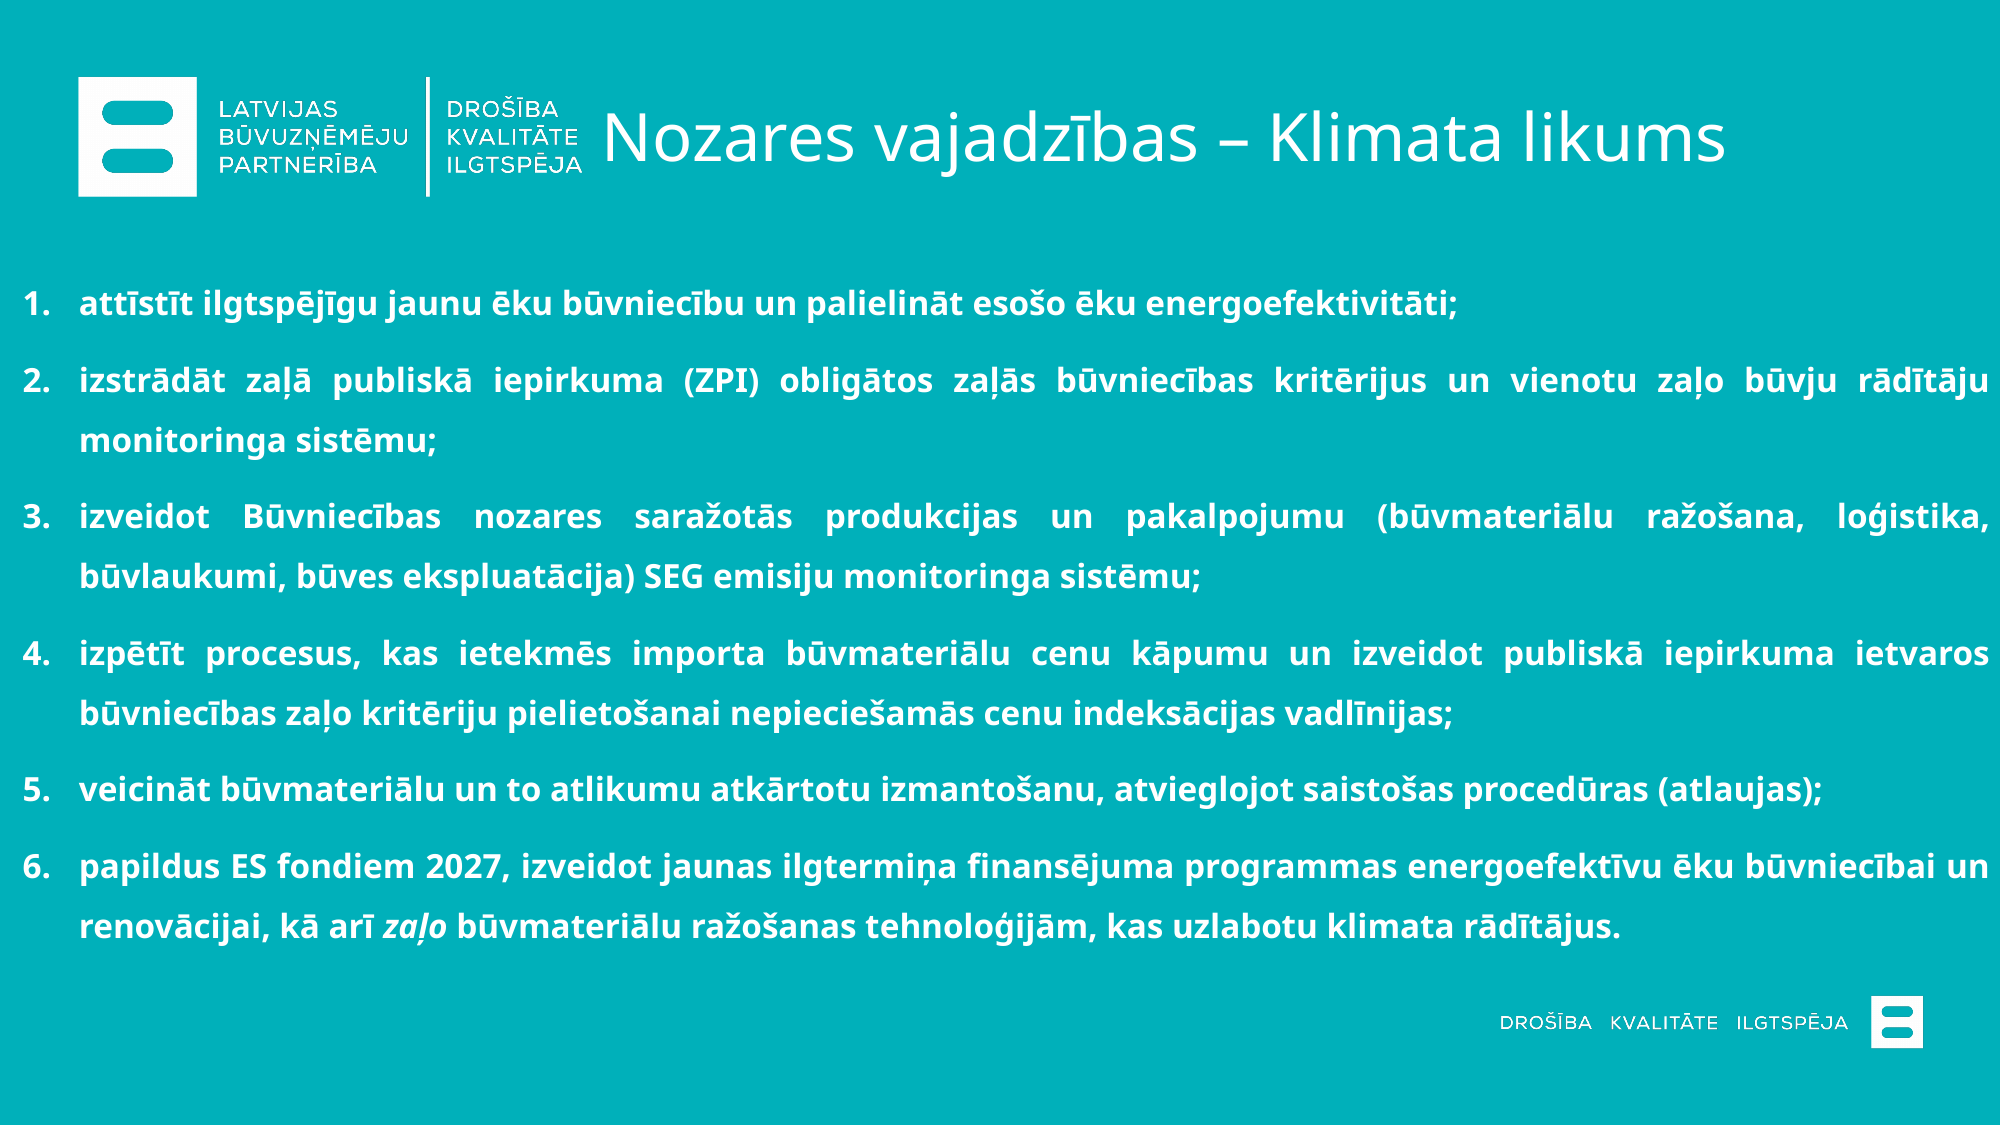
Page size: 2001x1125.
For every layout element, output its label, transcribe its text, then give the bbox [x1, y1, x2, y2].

text_box attīstīt ilgtspējīgu jaunu ēku būvniecību un palielināt esošo ēku energoefektivitāti; izstrādāt zaļā publiskā iepirkuma (ZPI) obligātos zaļās būvniecības kritērijus un vienotu zaļo būvju rādītāju monitoringa sistēmu; izveidot Būvniecības nozares saražotās produkcijas un pakalpojumu (būvmateriālu ražošana, loģistika, būvlaukumi, būves ekspluatācija) SEG emisiju monitoringa sistēmu; izpētīt procesus, kas ietekmēs importa būvmateriālu cenu kāpumu un izveidot publiskā iepirkuma ietvaros būvniecības zaļo kritēriju pielietošanai nepieciešamās cenu indeksācijas vadlīnijas; veicināt būvmateriālu un to atlikumu atkārtotu izmantošanu, atvieglojot saistošas procedūras (atlaujas); papildus ES fondiem 2027, izveidot jaunas ilgtermiņa finansējuma programmas energoefektīvu ēku būvniecībai un renovācijai, kā arī zaļo būvmateriālu ražošanas tehnoloģijām, kas uzlabotu klimata rādītājus. [7, 479, 2000, 847]
picture [78, 76, 583, 198]
text_box Nozares vajadzības – Klimata likums [586, 22, 1981, 257]
picture [1501, 995, 1924, 1049]
